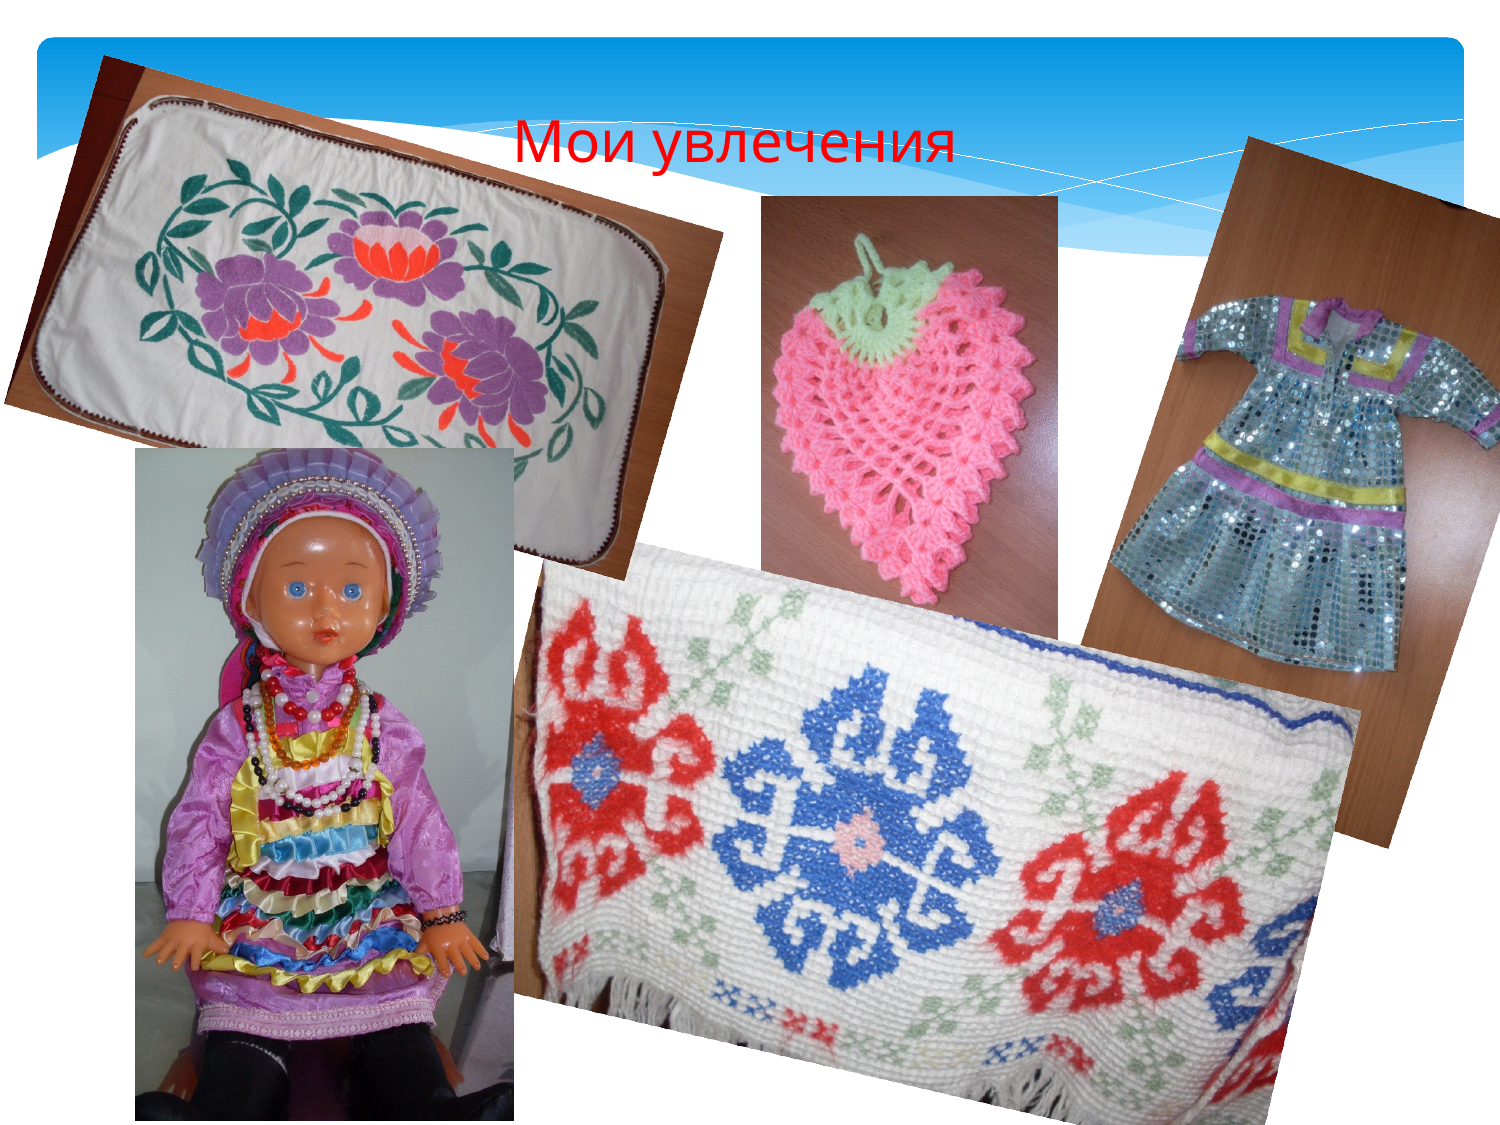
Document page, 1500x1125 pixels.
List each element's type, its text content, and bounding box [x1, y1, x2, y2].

picture [5, 56, 1500, 1125]
title Мои увлечения [0, 45, 1471, 233]
